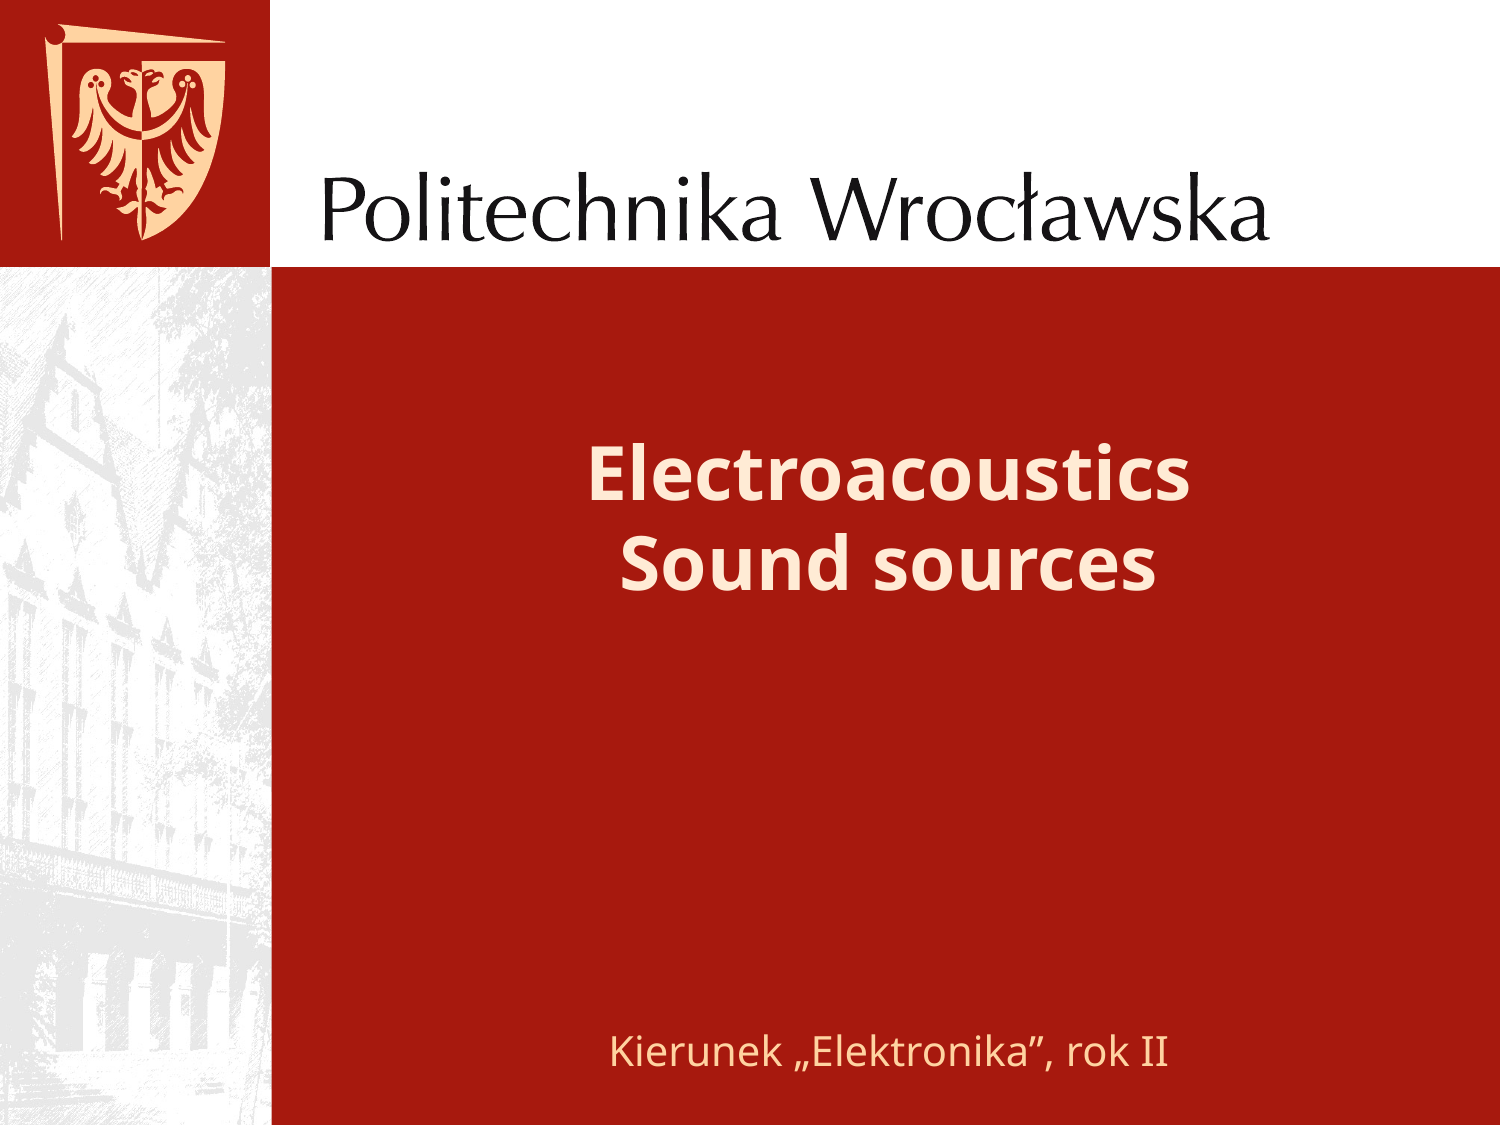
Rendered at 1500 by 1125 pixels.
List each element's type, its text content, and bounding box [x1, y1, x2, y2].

picture [0, 266, 272, 1125]
title Electroacoustics Sound sources [306, 349, 1471, 681]
subtitle Kierunek „Elektronika”, rok II [306, 934, 1471, 1083]
